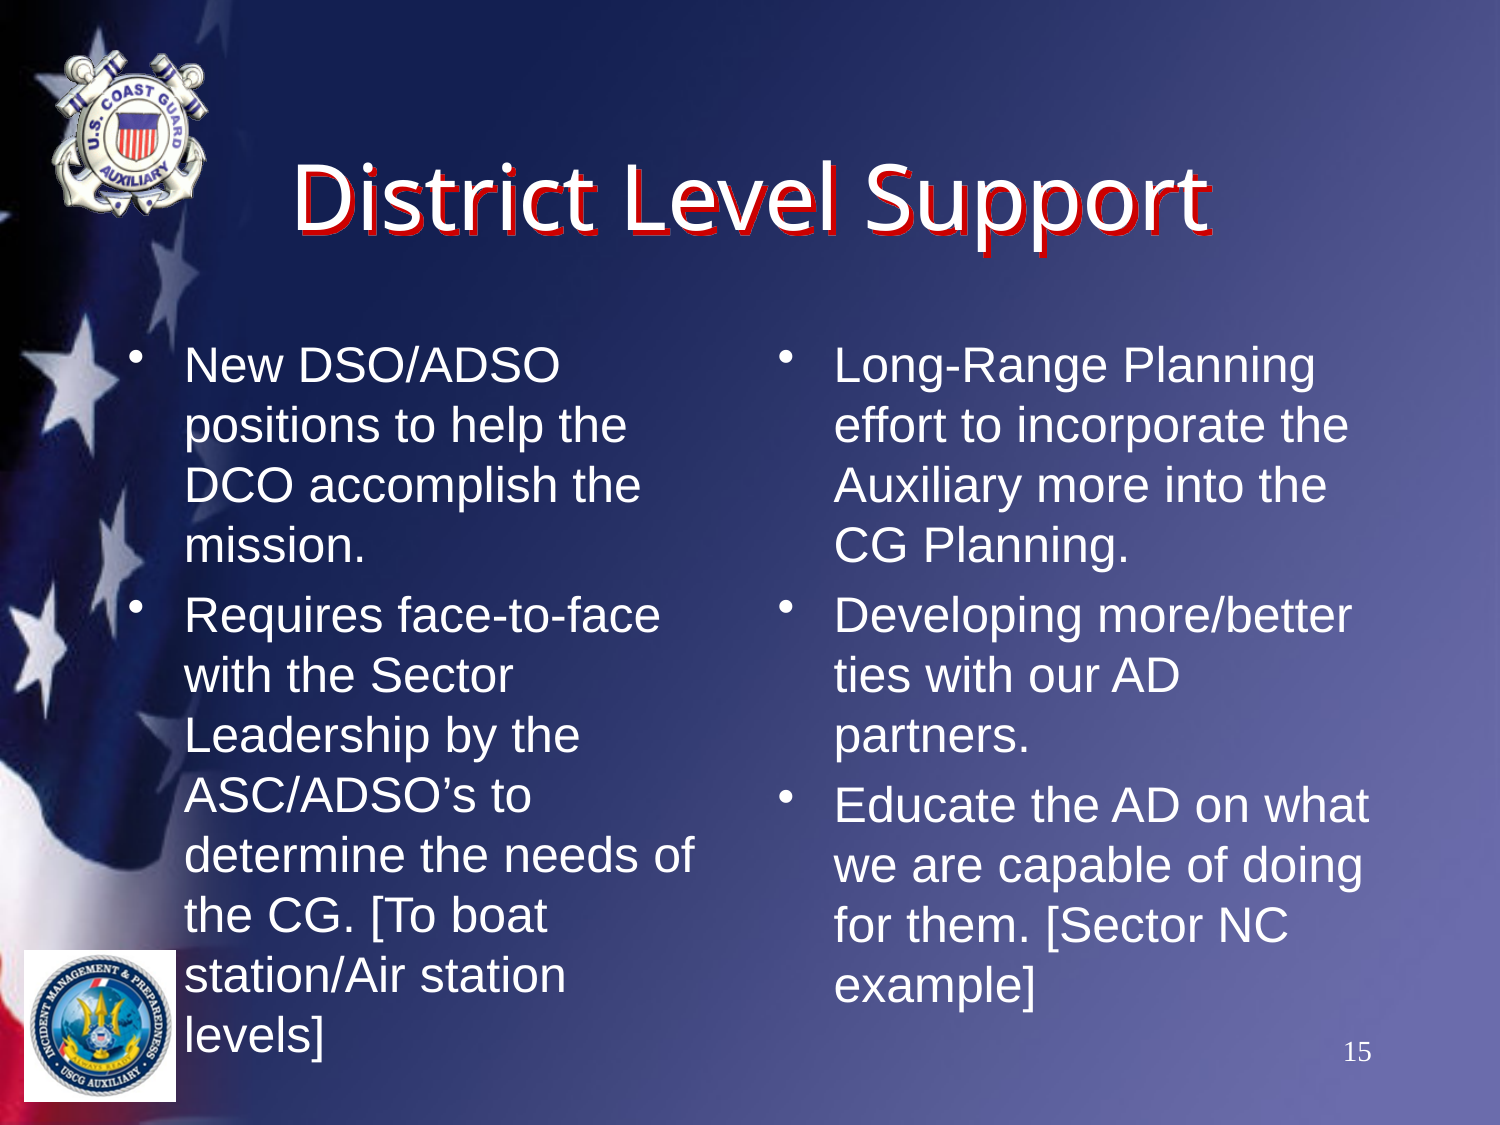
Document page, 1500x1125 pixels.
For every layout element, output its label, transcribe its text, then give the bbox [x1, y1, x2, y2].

title District Level Support [112, 99, 1388, 288]
list Long-Range Planning effort to incorporate the Auxiliary more into the CG Planning. Developing more/better ties with our AD partners. Educate the AD on what we are capable of doing for them. [Sector NC example] [762, 324, 1388, 1000]
slide_number 15 [1074, 1025, 1388, 1100]
picture [0, 0, 1500, 1125]
list New DSO/ADSO positions to help the DCO accomplish the mission. Requires face-to-face with the Sector Leadership by the ASC/ADSO’s to determine the needs of the CG. [To boat station/Air station levels] [112, 324, 738, 1075]
